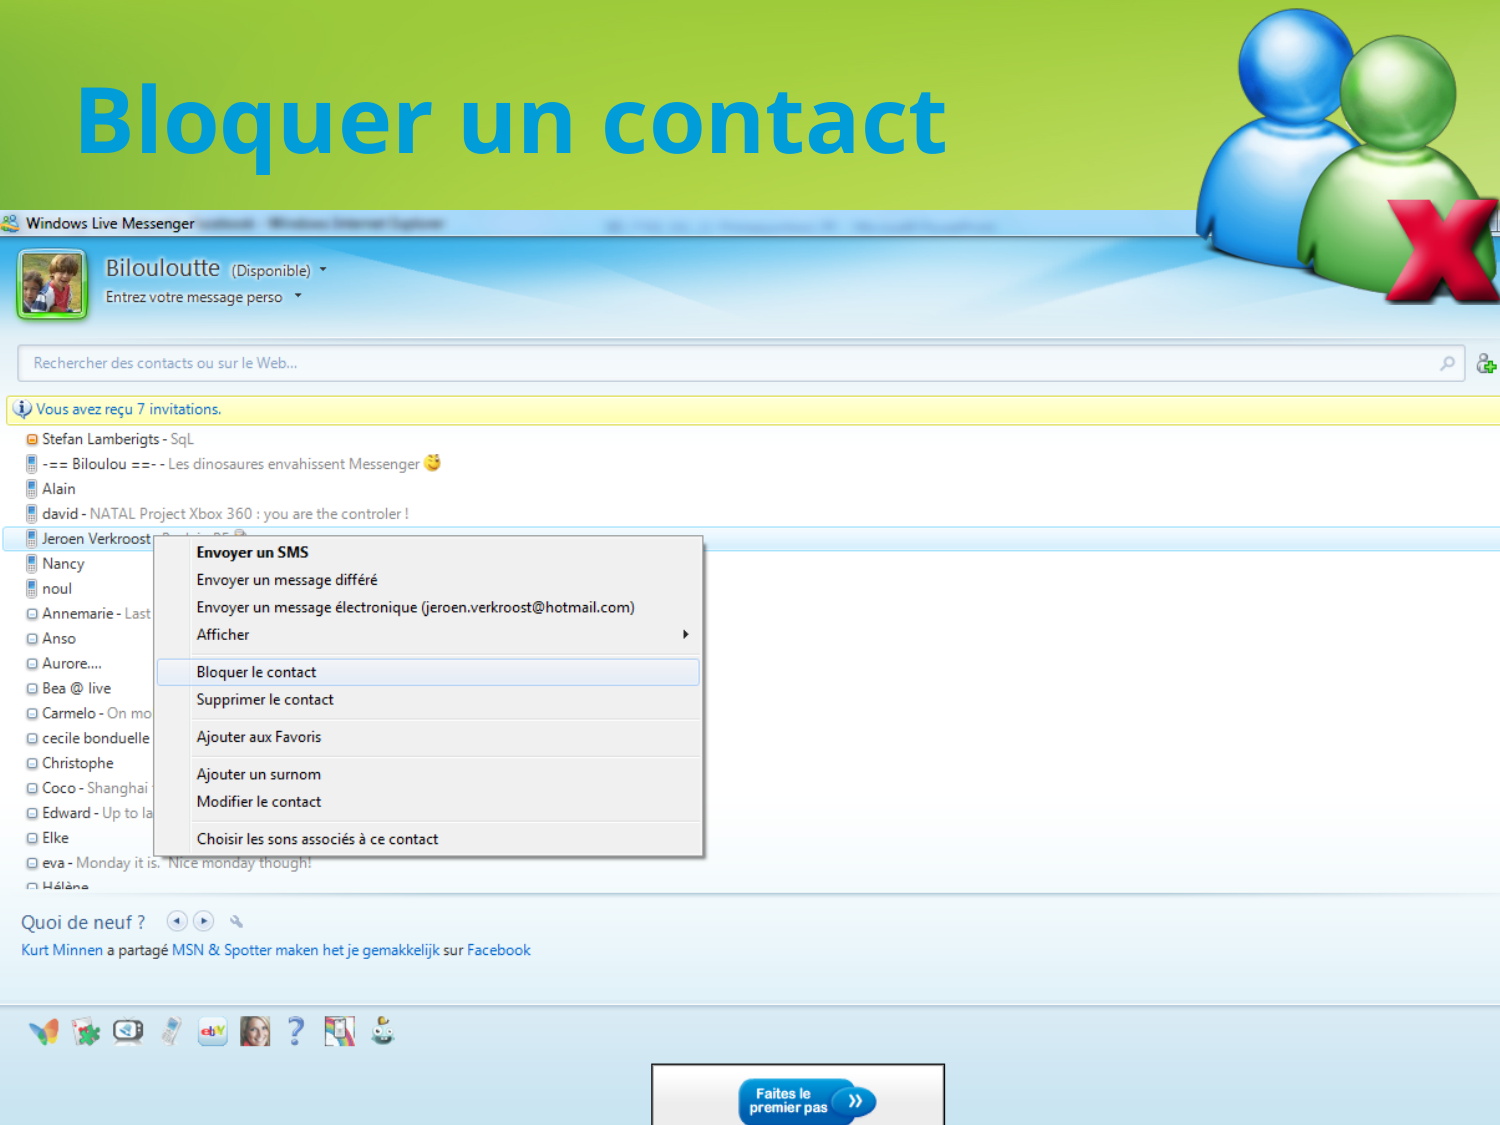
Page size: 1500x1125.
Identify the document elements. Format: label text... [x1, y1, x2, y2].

title Bloquer un contact [58, 35, 1190, 200]
picture [0, 0, 1500, 1125]
